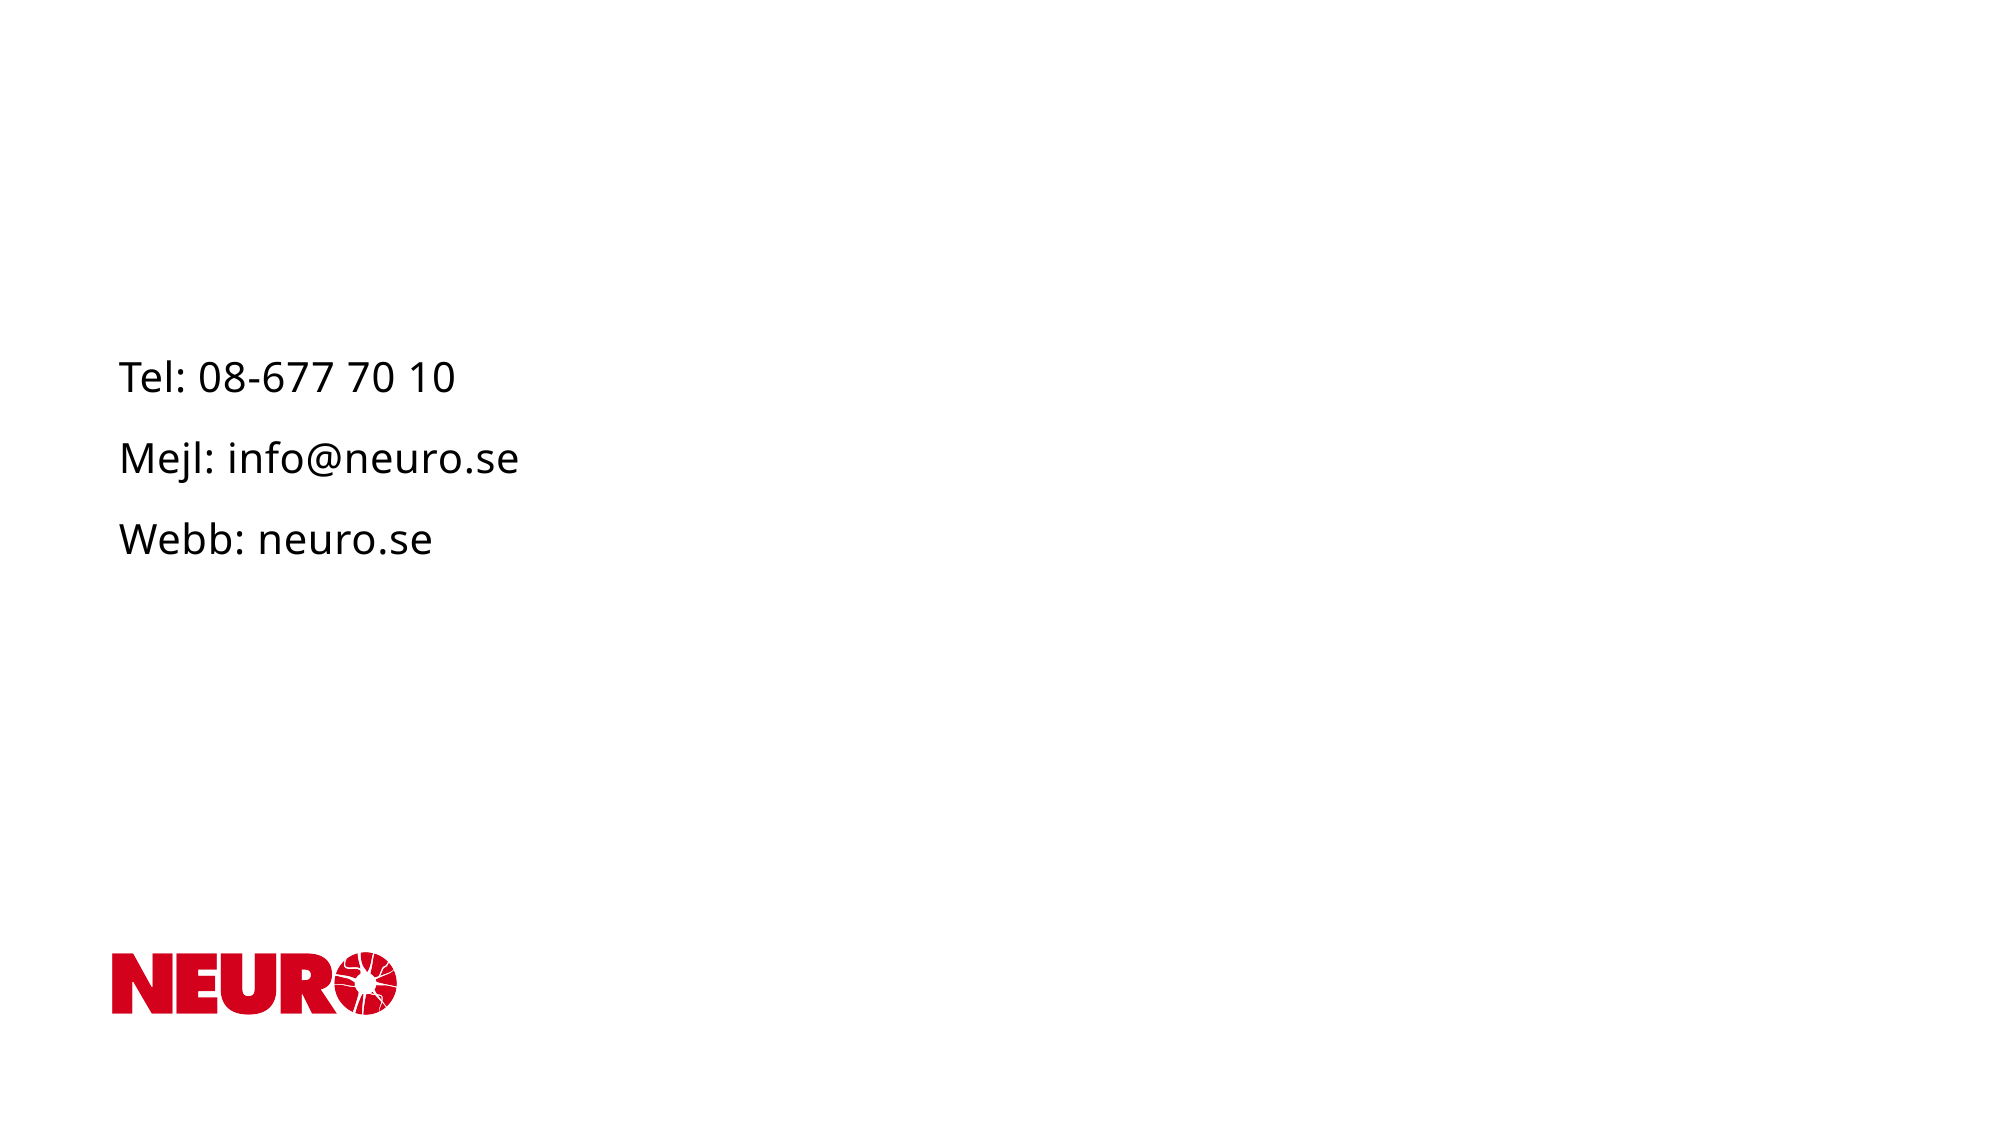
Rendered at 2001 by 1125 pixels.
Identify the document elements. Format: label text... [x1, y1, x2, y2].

picture [112, 952, 397, 1015]
list Tel: 08-677 70 10 Mejl: info@neuro.se Webb: neuro.se [118, 340, 987, 580]
